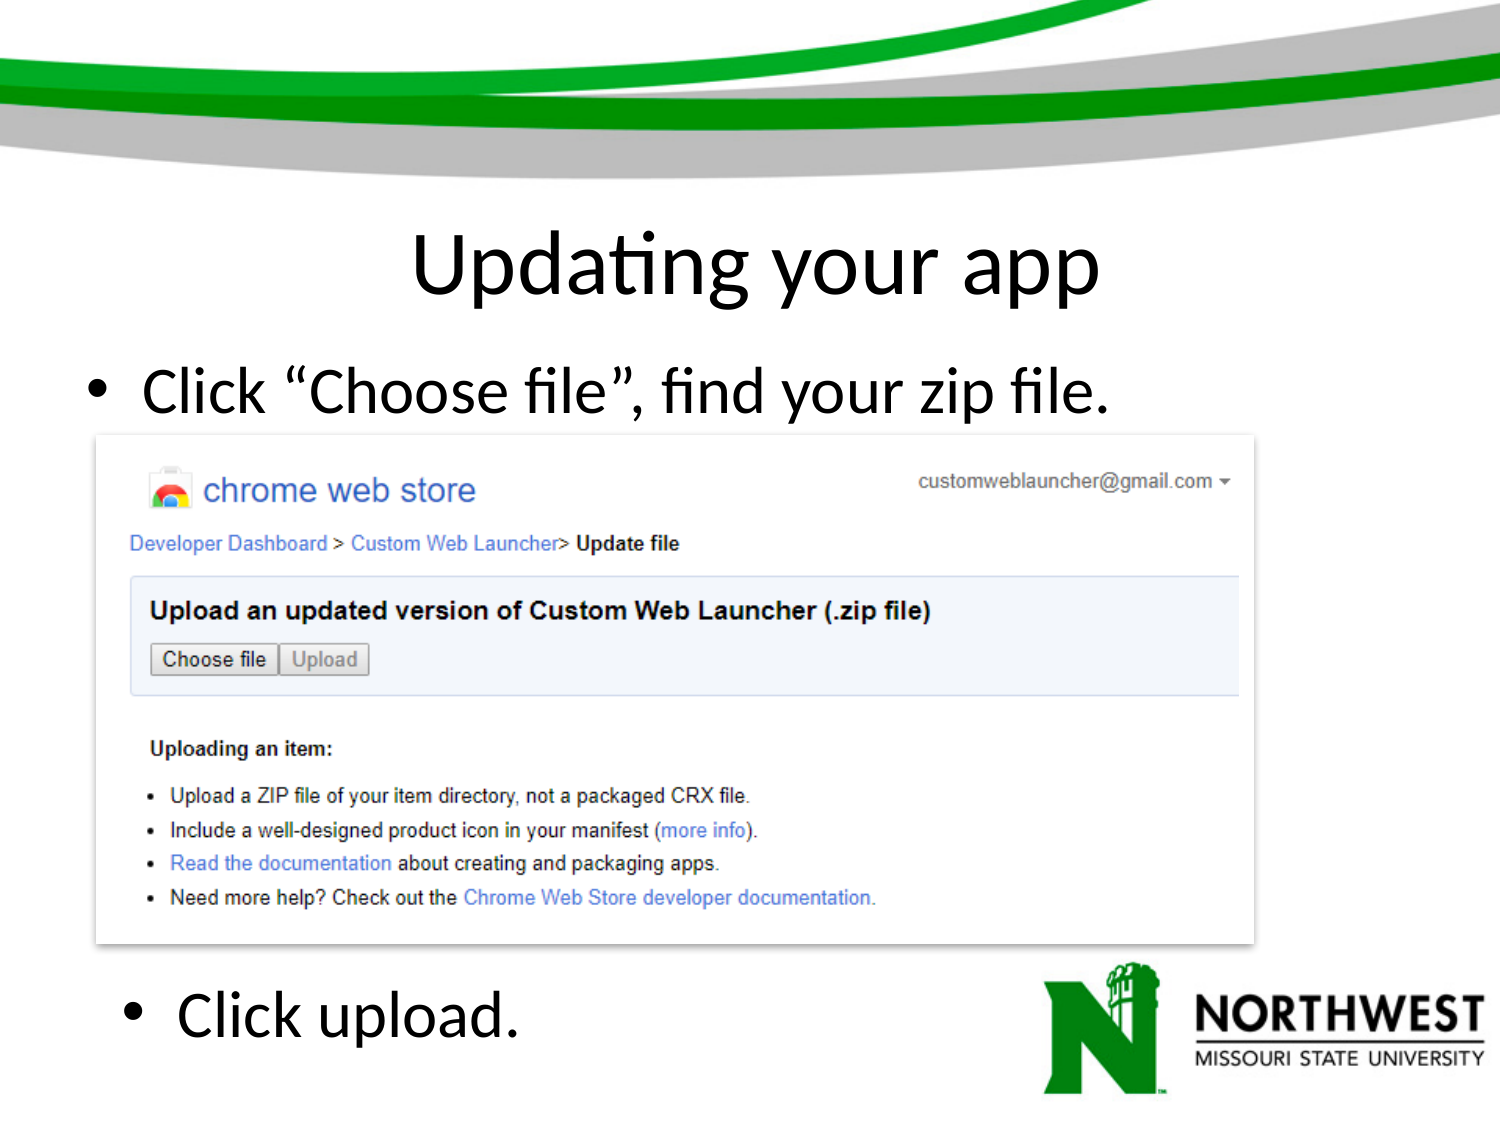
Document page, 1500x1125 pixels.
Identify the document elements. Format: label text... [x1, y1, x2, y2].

list Click “Choose file”, find your zip file. [70, 339, 1421, 538]
picture [0, 0, 1500, 1125]
text_box Click upload. [106, 963, 718, 1093]
title Updating your app [81, 164, 1432, 352]
